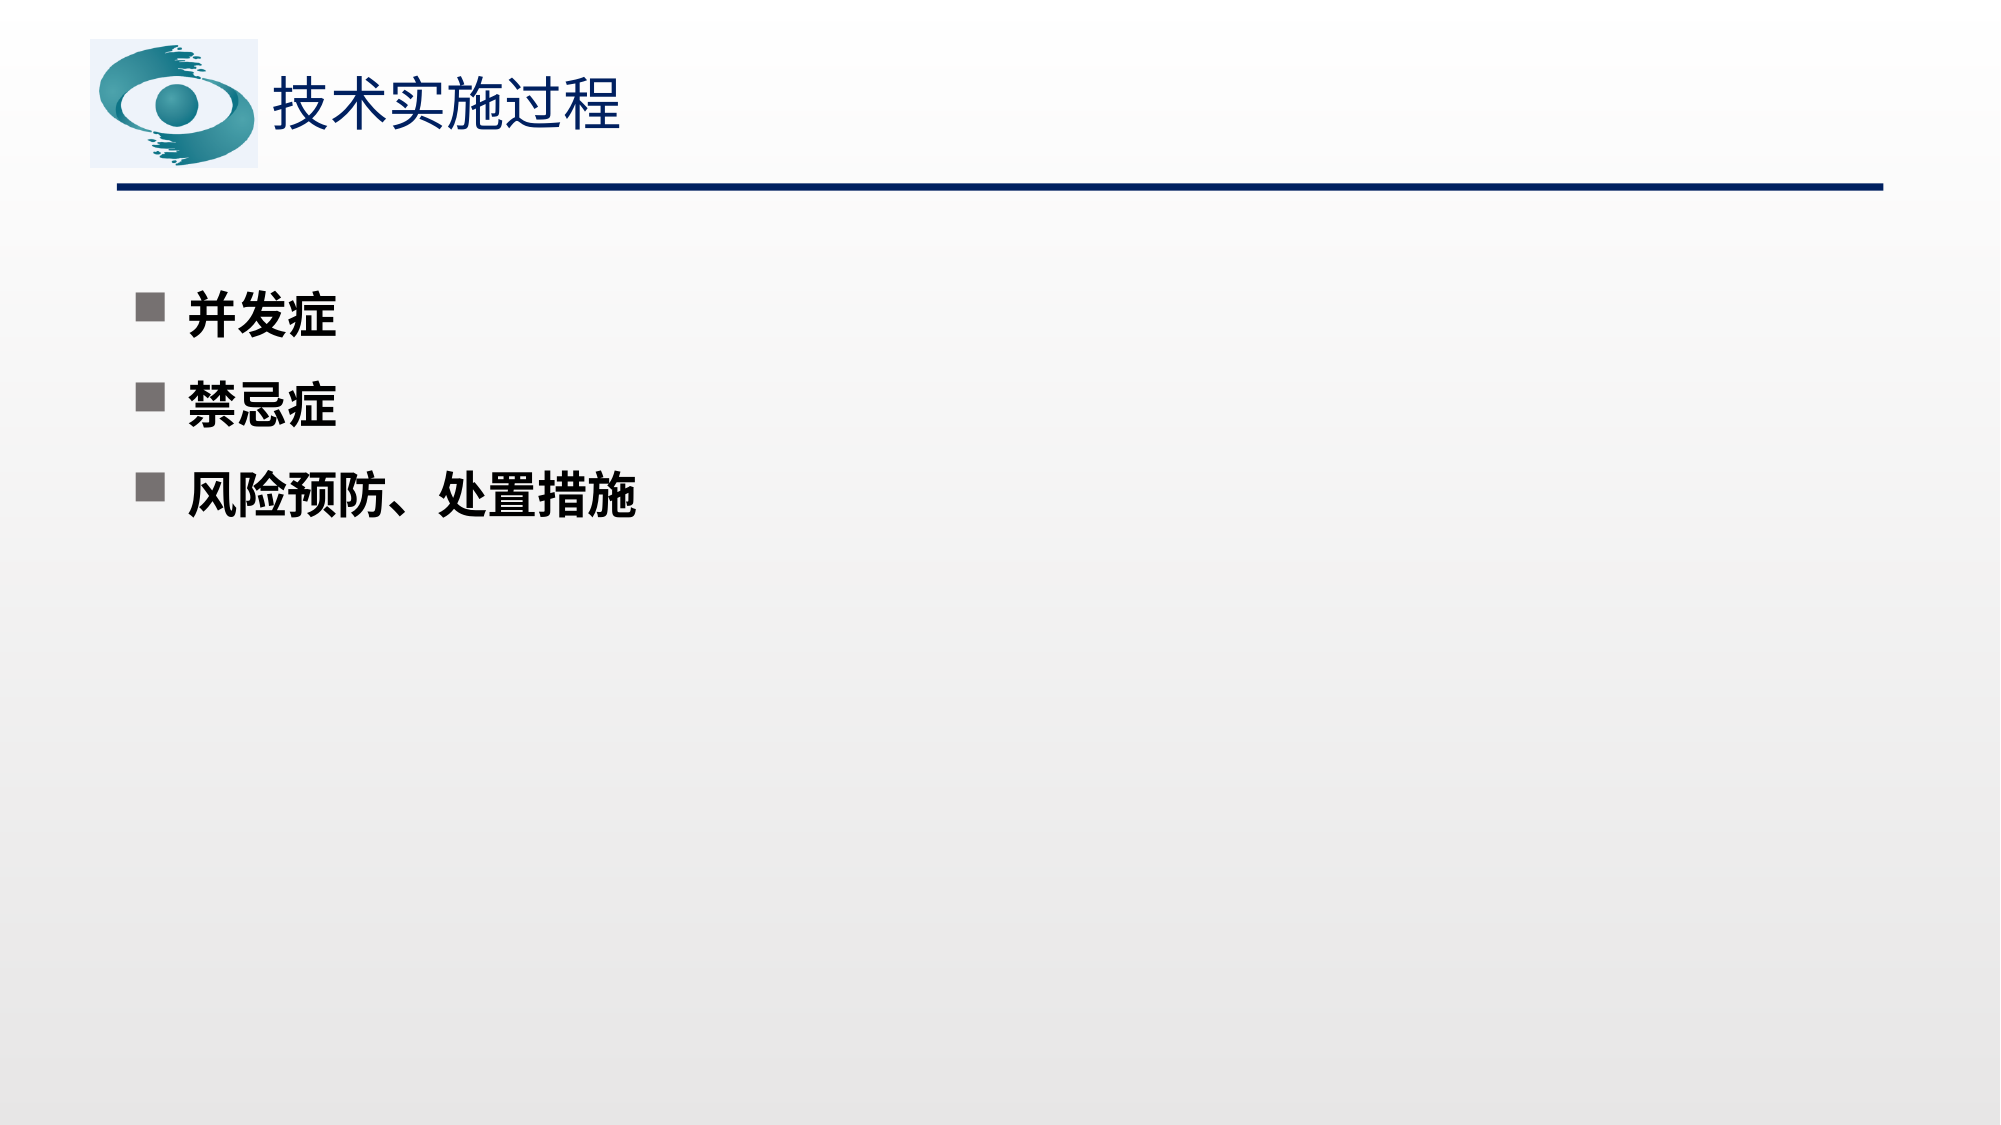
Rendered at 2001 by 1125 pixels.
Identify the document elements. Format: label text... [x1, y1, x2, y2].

text_box [116, 182, 1884, 192]
text_box 技术实施过程 [270, 90, 772, 145]
picture [90, 39, 270, 168]
text_box 并发症 禁忌症 风险预防、处置措施 [116, 246, 1546, 592]
